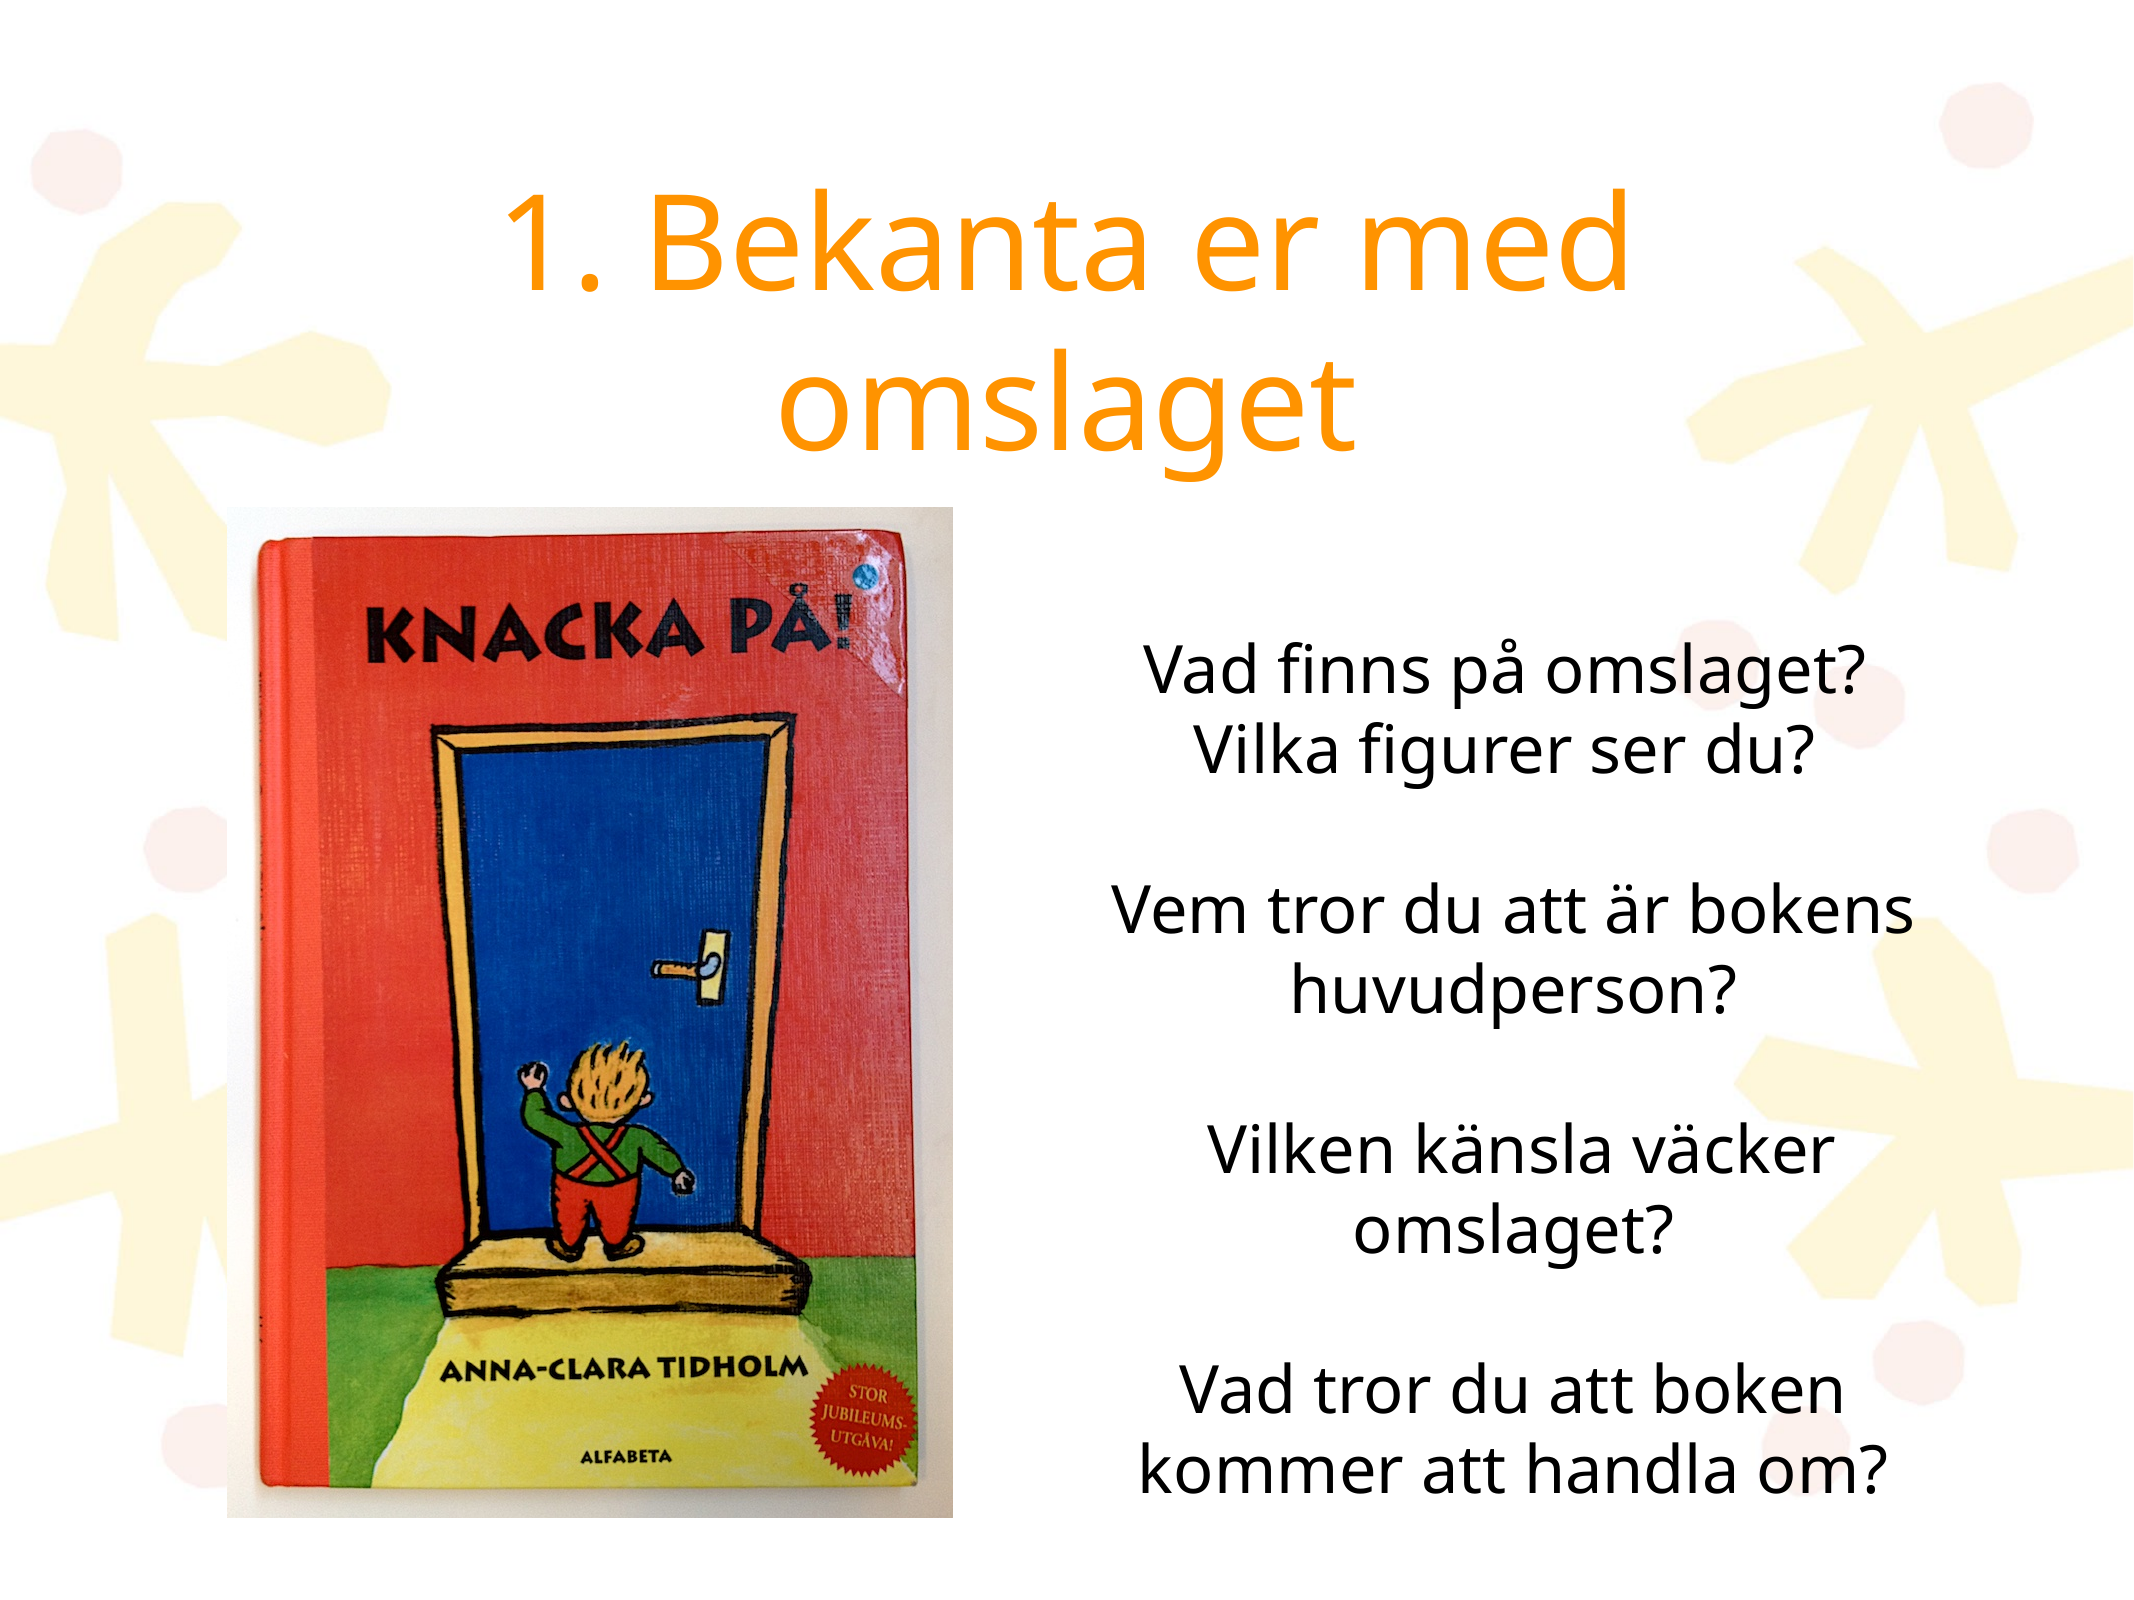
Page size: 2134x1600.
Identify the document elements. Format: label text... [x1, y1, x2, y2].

picture [0, 0, 2134, 1600]
subtitle Vad finns på omslaget? Vilka figurer ser du? Vem tror du att är bokens huvudperson? Vilken känsla väcker omslaget? Vad tror du att boken kommer att handla om? [1070, 537, 1957, 1550]
title 1. Bekanta er med omslaget [207, 0, 1926, 486]
